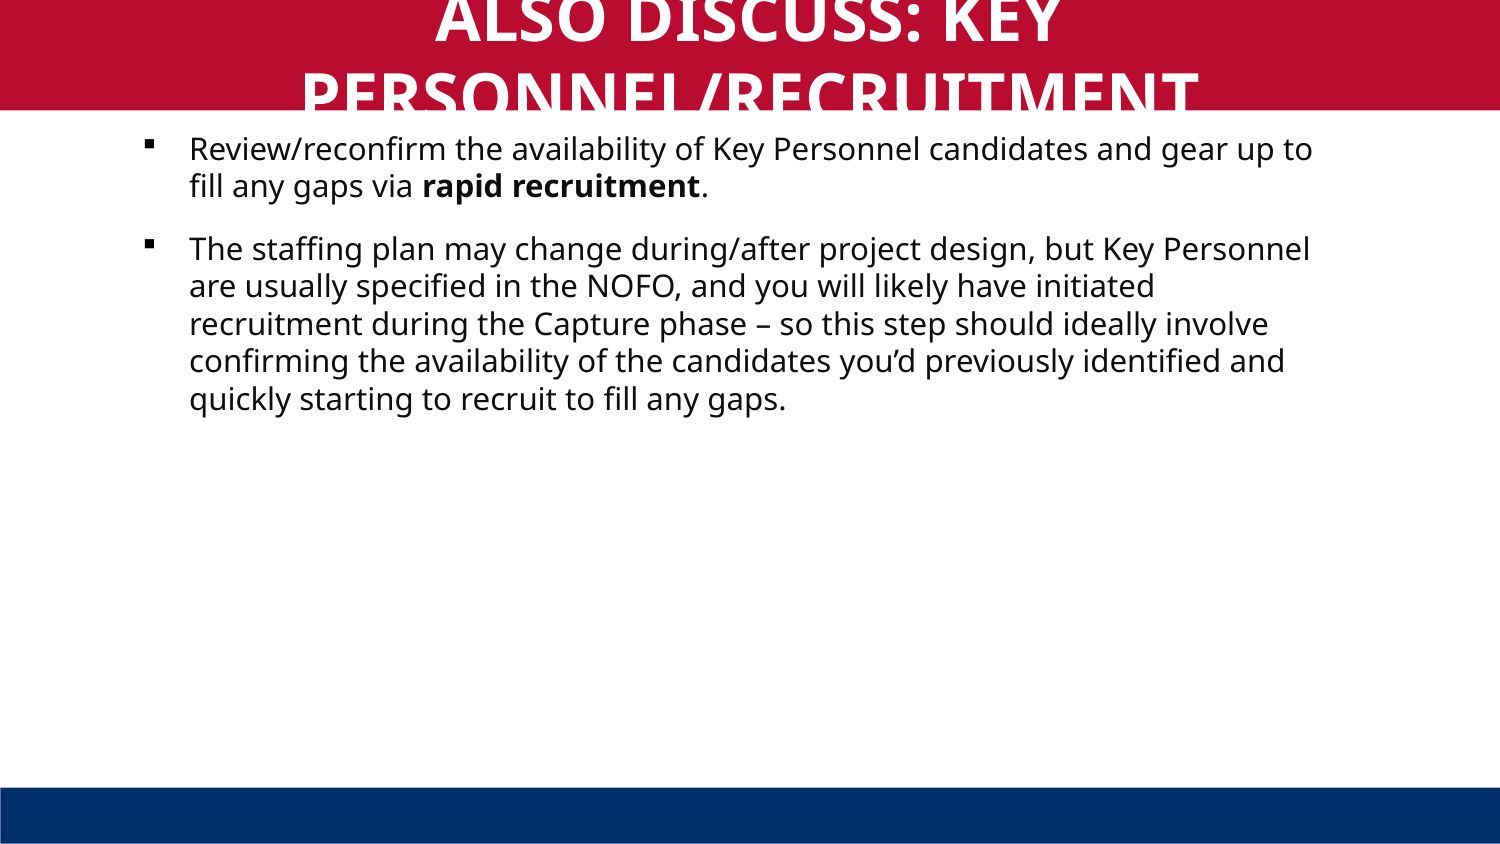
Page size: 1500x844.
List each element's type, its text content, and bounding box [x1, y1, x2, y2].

text_box ALSO DISCUSS: KEY PERSONNEL/RECRUITMENT [0, 0, 1500, 111]
list Review/reconfirm the availability of Key Personnel candidates and gear up to fill any gaps via rapid recruitment. The staffing plan may change during/after project design, but Key Personnel are usually specified in the NOFO, and you will likely have initiated recruitment during the Capture phase – so this step should ideally involve confirming the availability of the candidates you’d previously identified and quickly starting to recruit to fill any gaps. [127, 114, 1336, 691]
